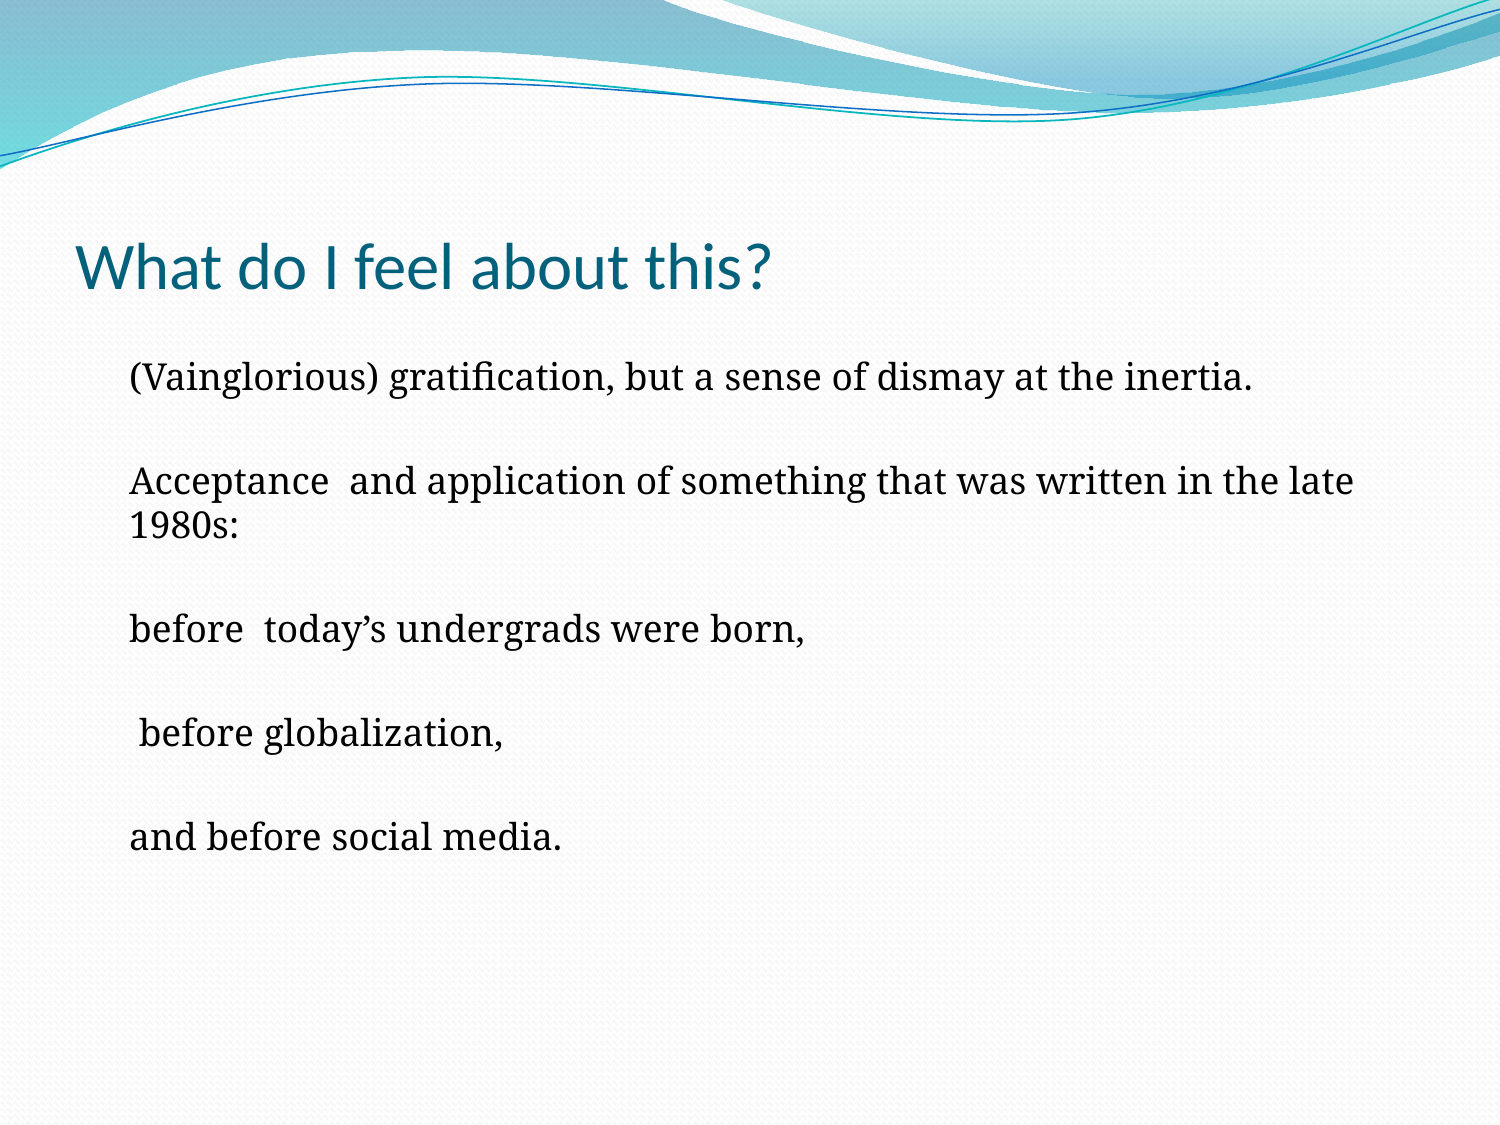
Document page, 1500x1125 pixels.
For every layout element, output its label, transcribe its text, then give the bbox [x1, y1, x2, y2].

title What do I feel about this? [75, 115, 1425, 303]
list (Vainglorious) gratification, but a sense of dismay at the inertia. Acceptance and application of something that was written in the late 1980s: before today’s undergrads were born, before globalization, and before social media. [75, 317, 1425, 1038]
